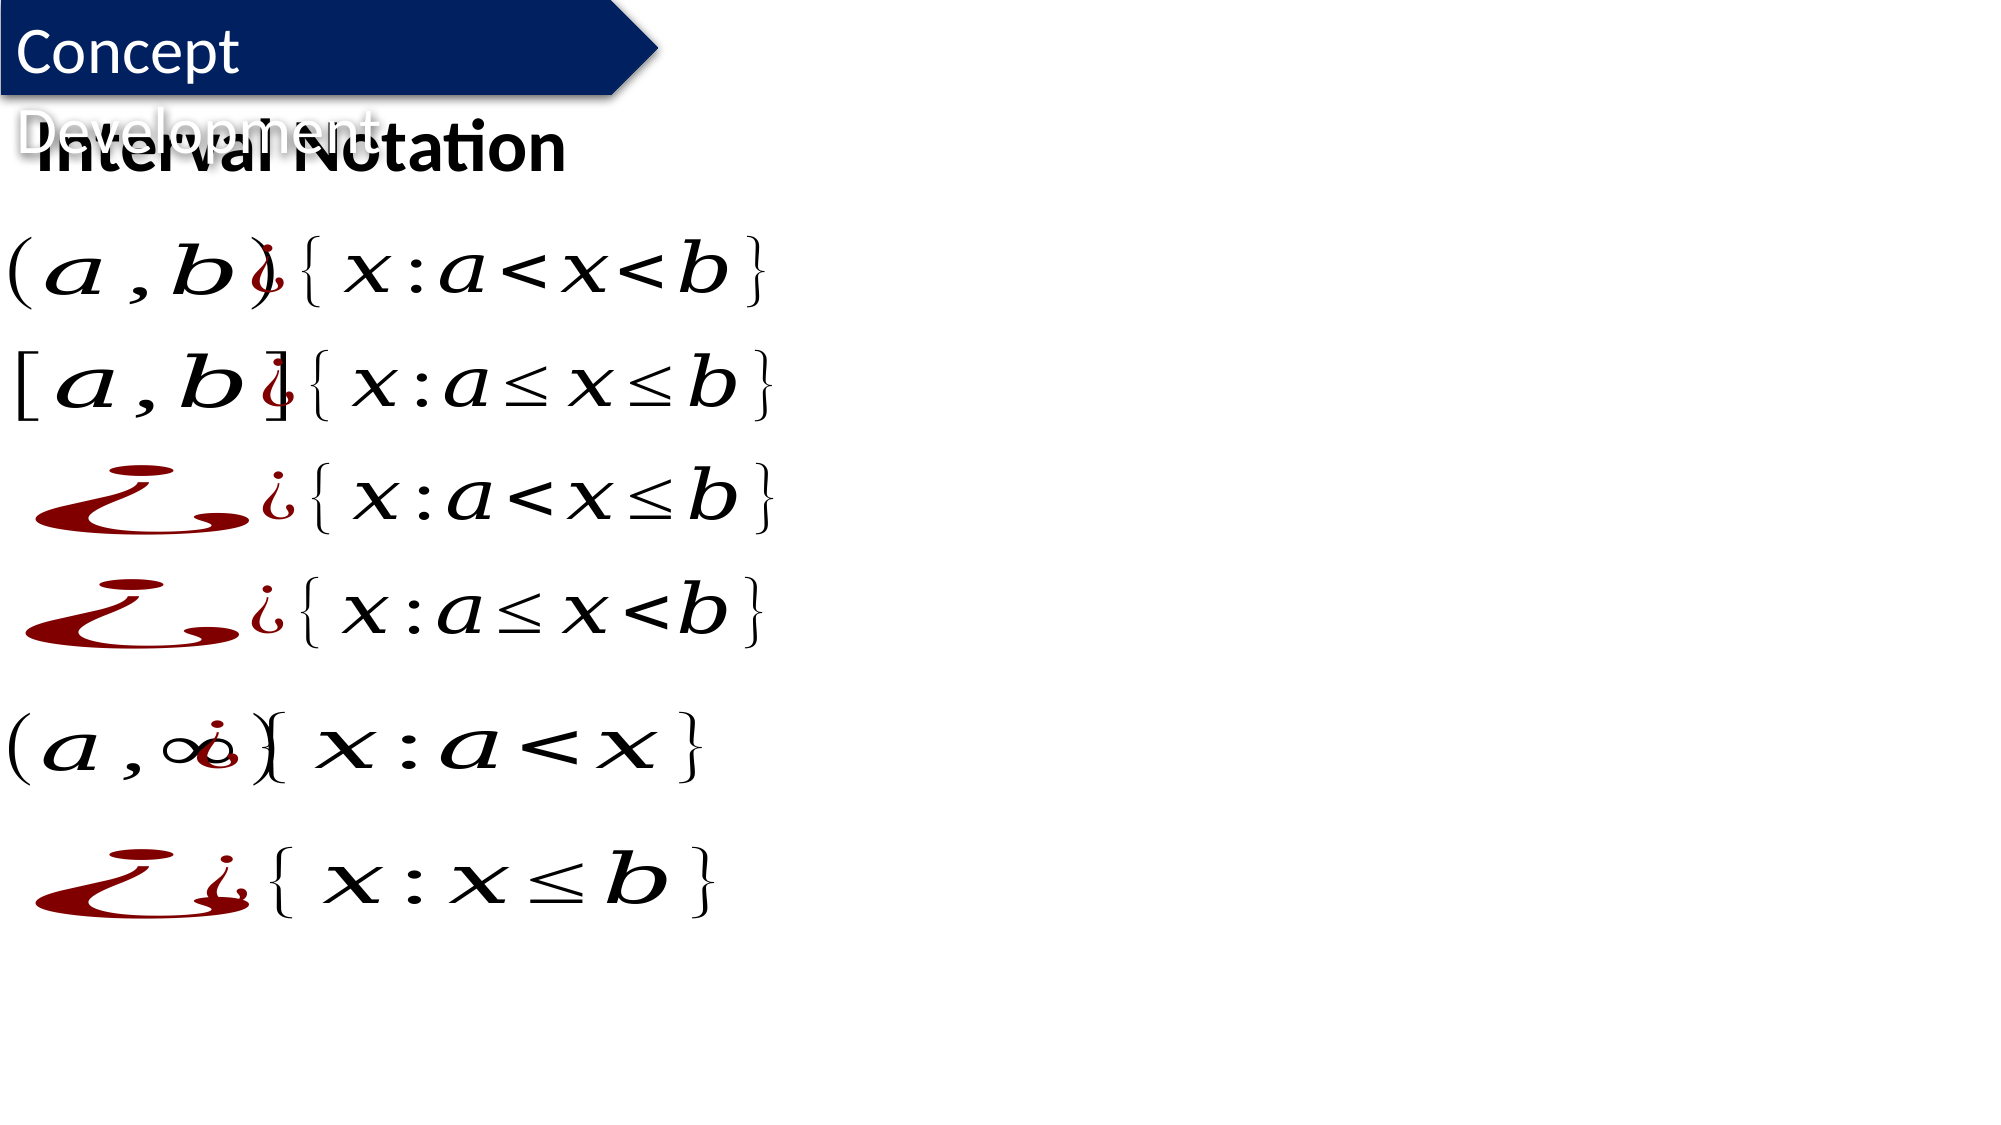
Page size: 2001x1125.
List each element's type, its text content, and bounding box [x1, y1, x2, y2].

text_box Concept Development [1, 0, 658, 95]
title Interval Notation [20, 38, 1423, 257]
